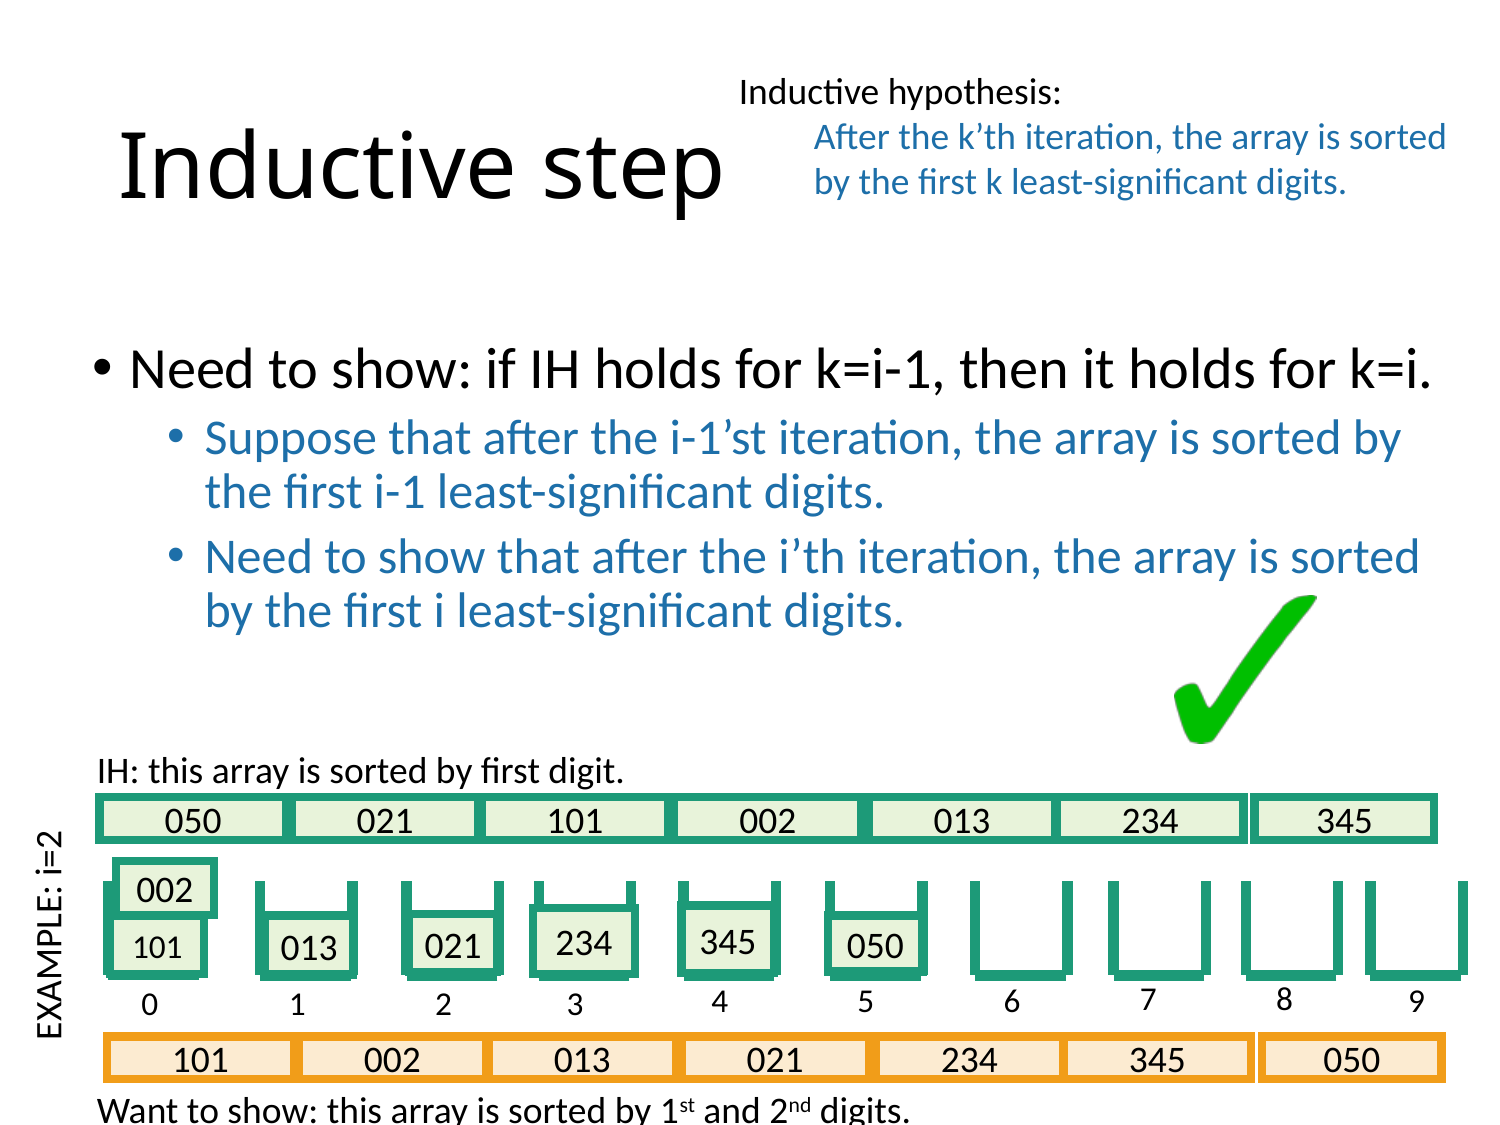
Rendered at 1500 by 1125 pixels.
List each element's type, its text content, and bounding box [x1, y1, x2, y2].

picture [1174, 595, 1317, 739]
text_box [16, 739, 1463, 1125]
title Inductive step [103, 59, 1397, 278]
text_box Inductive hypothesis: After the k’th iteration, the array is sorted by the first k least-significant digits. [724, 59, 1475, 210]
text_box Need to show: if IH holds for k=i-1, then it holds for k=i. Suppose that after the i-1’st iteration, the array is sorted by the first i-1 least-significant digits. Need to show that after the i’th iteration, the array is sorted by the first i least-significant digits. [77, 330, 1491, 1045]
